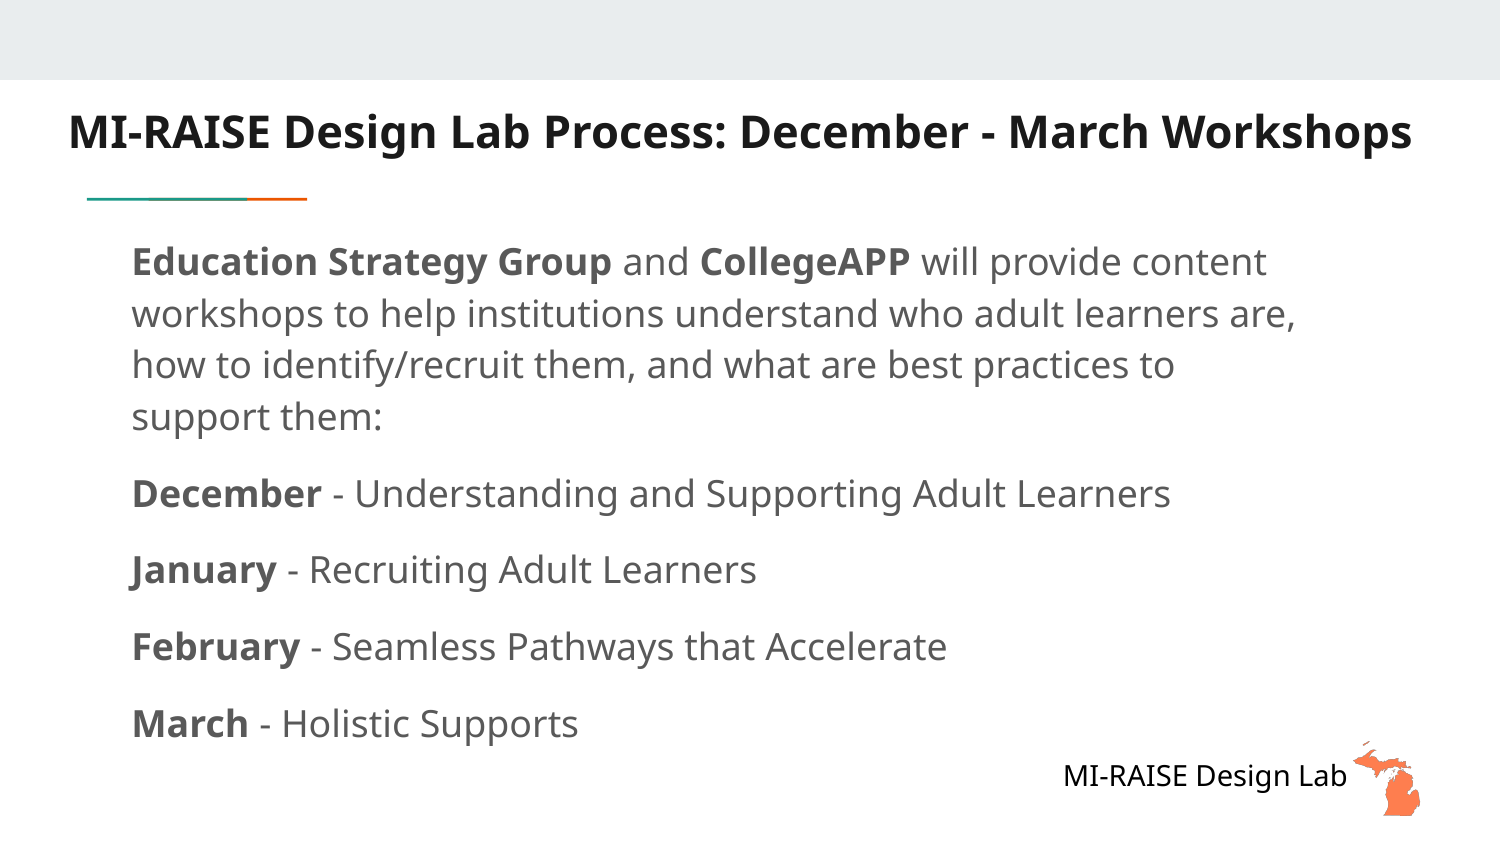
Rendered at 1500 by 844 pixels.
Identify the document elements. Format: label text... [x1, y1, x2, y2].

list Education Strategy Group and CollegeAPP will provide content workshops to help institutions understand who adult learners are, how to identify/recruit them, and what are best practices to support them: December - Understanding and Supporting Adult Learners January - Recruiting Adult Learners February - Seamless Pathways that Accelerate March - Holistic Supports [116, 216, 1314, 833]
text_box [1047, 740, 1434, 817]
title MI-RAISE Design Lab Process: December - March Workshops [52, 88, 1448, 177]
